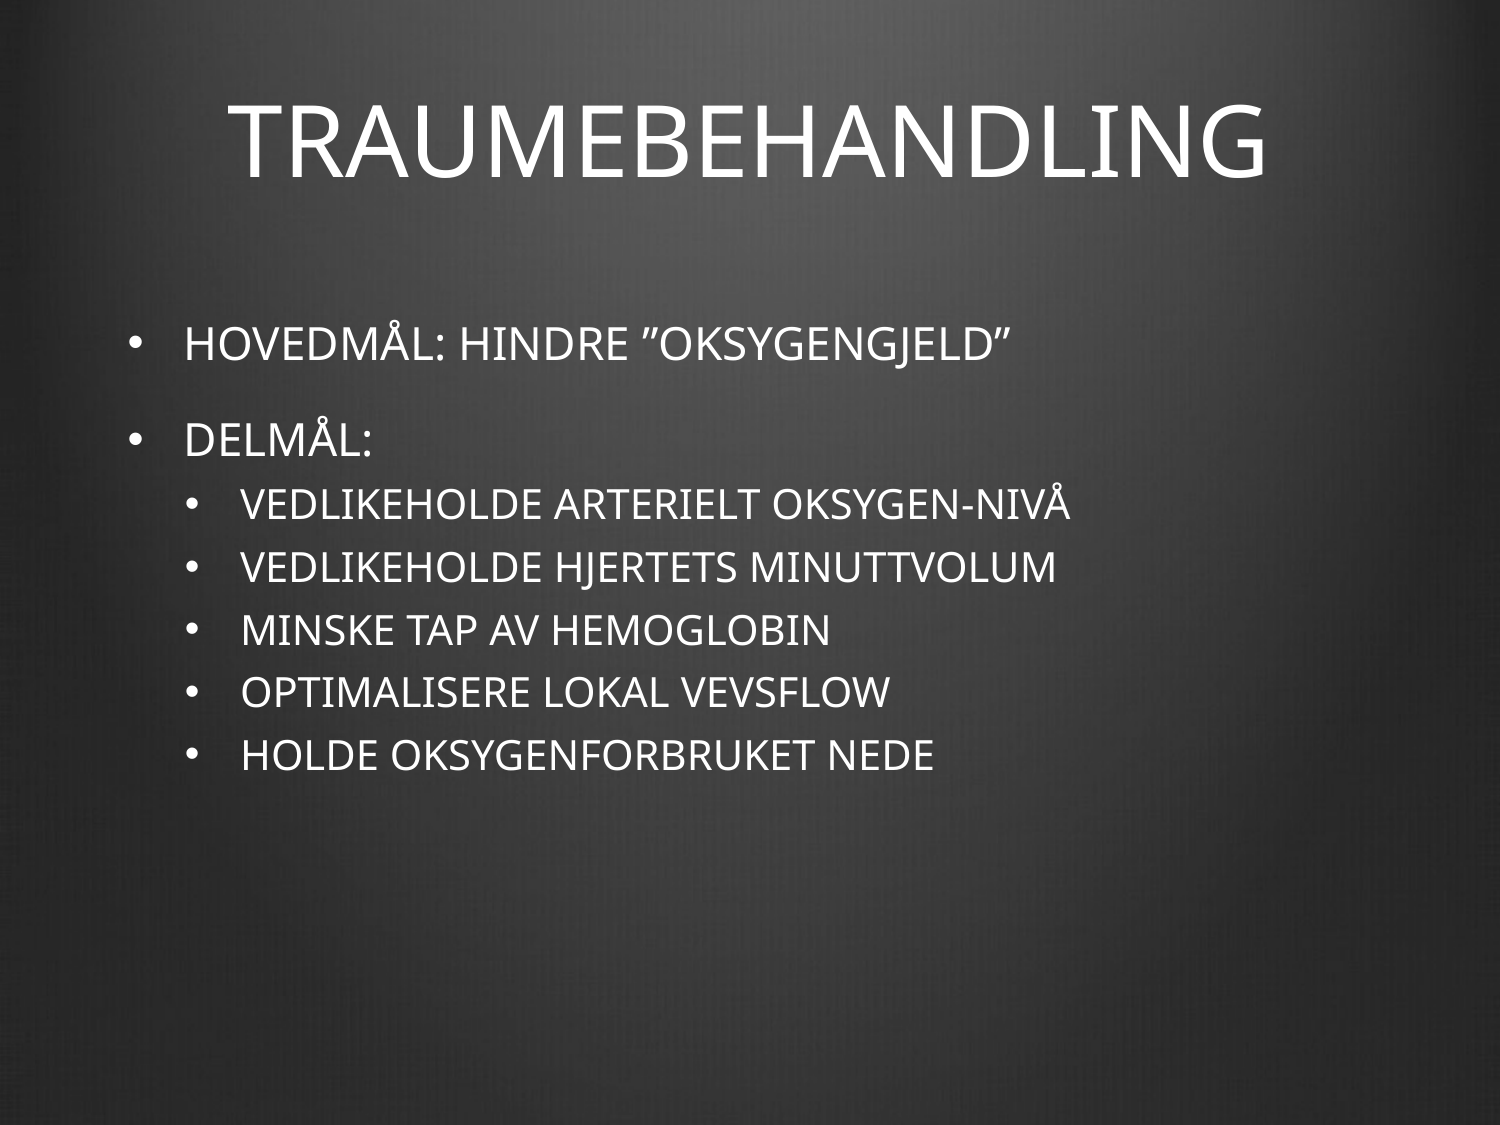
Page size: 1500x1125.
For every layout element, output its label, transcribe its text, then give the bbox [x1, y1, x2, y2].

list HOVEDMÅL: HINDRE ”OKSYGENGJELD” DELMÅL: VEDLIKEHOLDE ARTERIELT OKSYGEN-NIVÅ VEDLIKEHOLDE HJERTETS MINUTTVOLUM MINSKE TAP AV HEMOGLOBIN OPTIMALISERE LOKAL VEVSFLOW HOLDE OKSYGENFORBRUKET NEDE [112, 306, 1388, 1005]
title TRAUMEBEHANDLING [112, 19, 1388, 255]
